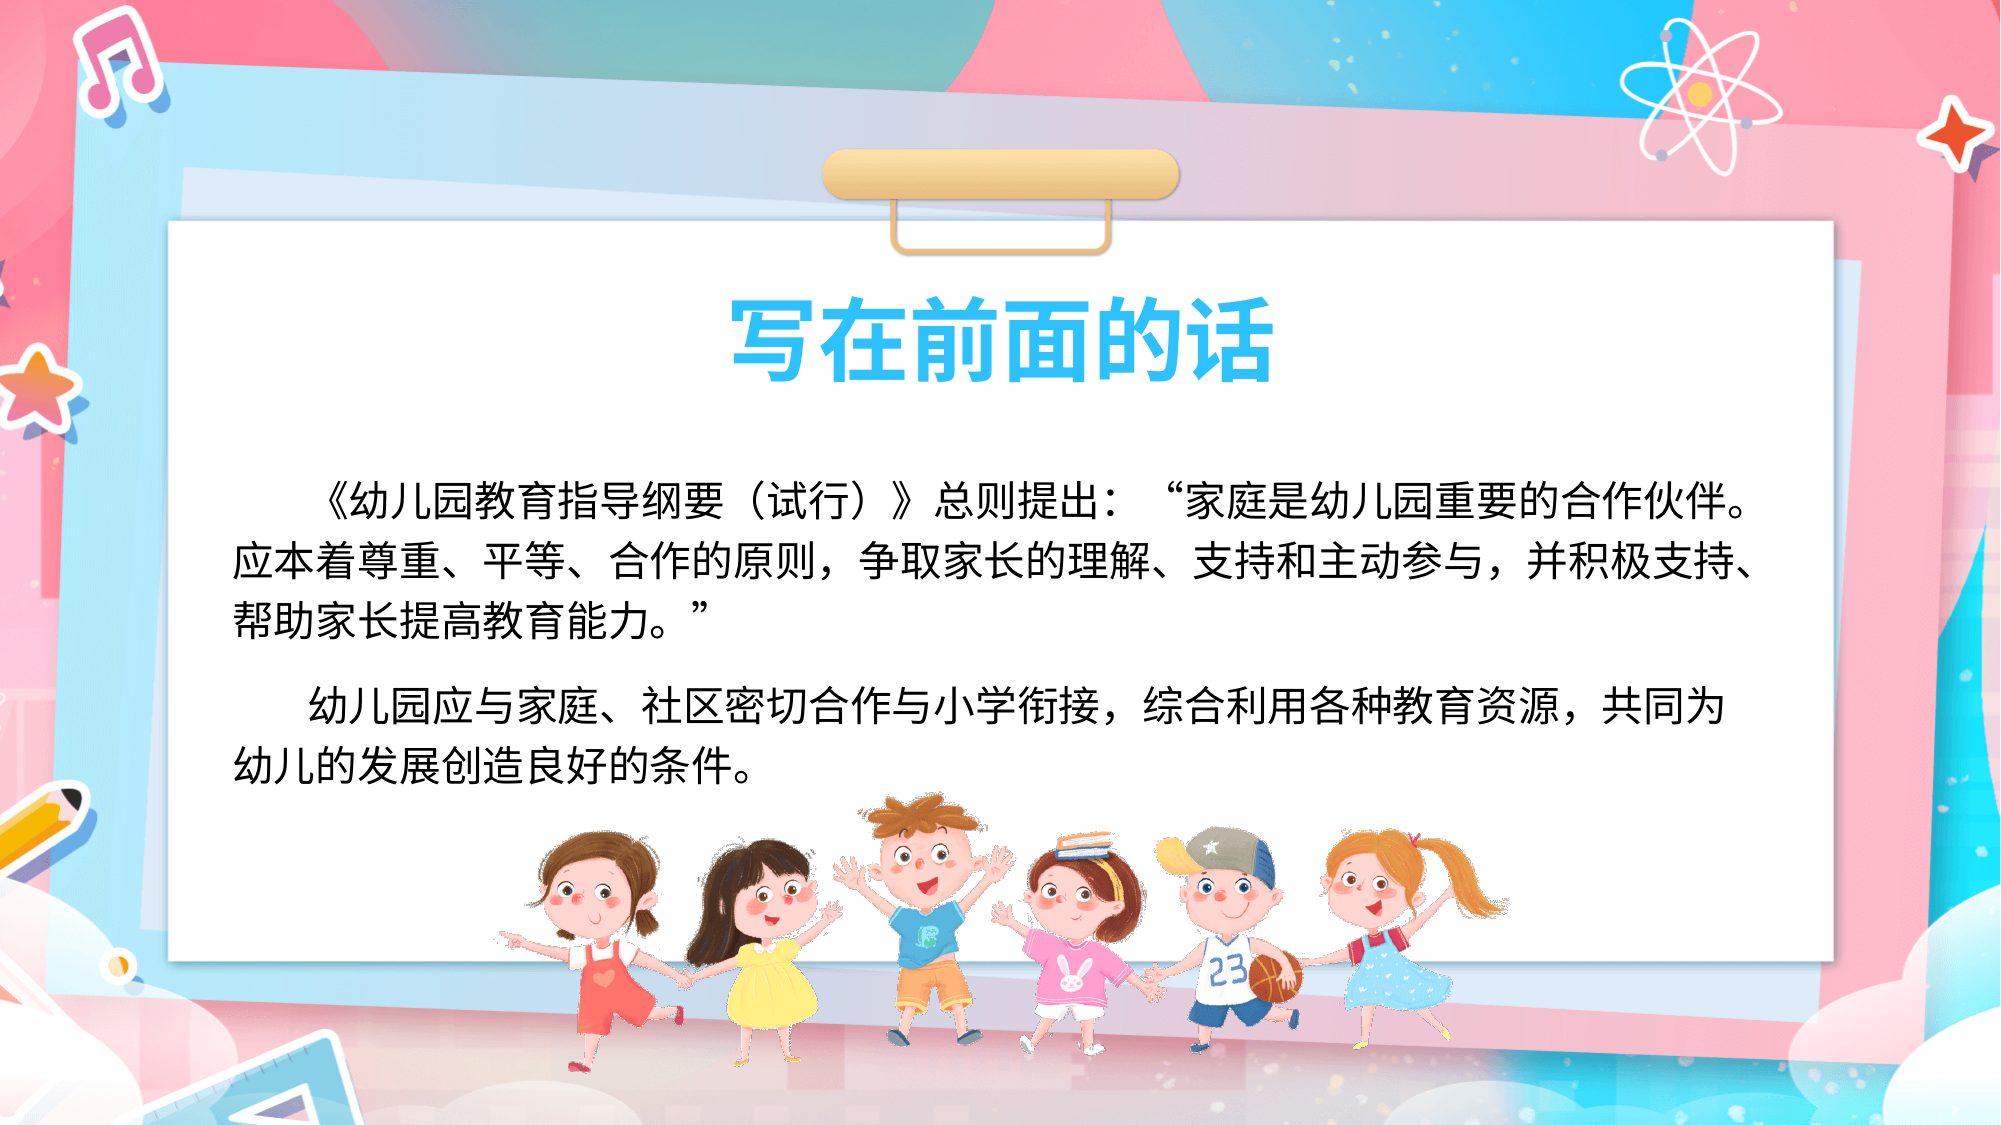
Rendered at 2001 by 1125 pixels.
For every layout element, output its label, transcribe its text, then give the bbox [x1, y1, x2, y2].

list 《幼儿园教育指导纲要（试行）》总则提出：“家庭是幼儿园重要的合作伙伴。应本着尊重、平等、合作的原则，争取家长的理解、支持和主动参与，并积极支持、帮助家长提高教育能力。” 幼儿园应与家庭、社区密切合作与小学衔接，综合利用各种教育资源，共同为幼儿的发展创造良好的条件。 [217, 456, 1783, 861]
title 写在前面的话 [254, 236, 1749, 454]
picture [0, 0, 2001, 1125]
